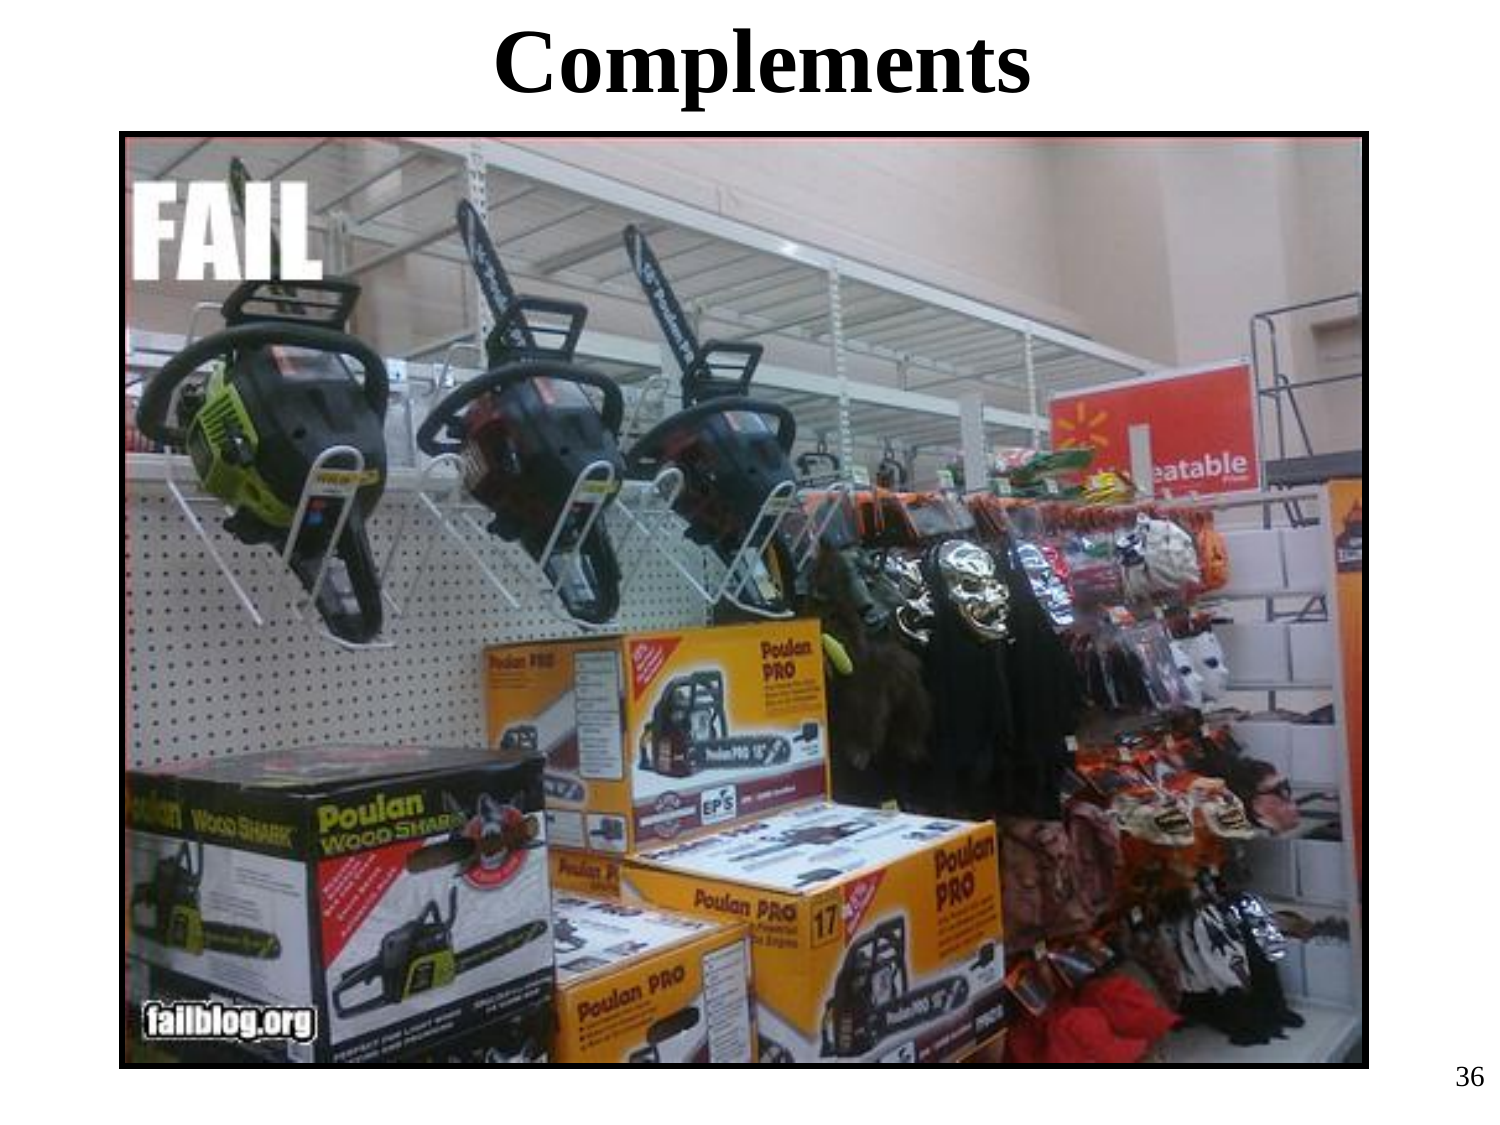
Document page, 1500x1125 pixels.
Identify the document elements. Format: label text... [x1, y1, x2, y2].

picture [124, 137, 1363, 1064]
text_box 36 [1187, 1049, 1500, 1125]
title Complements [125, 0, 1400, 150]
